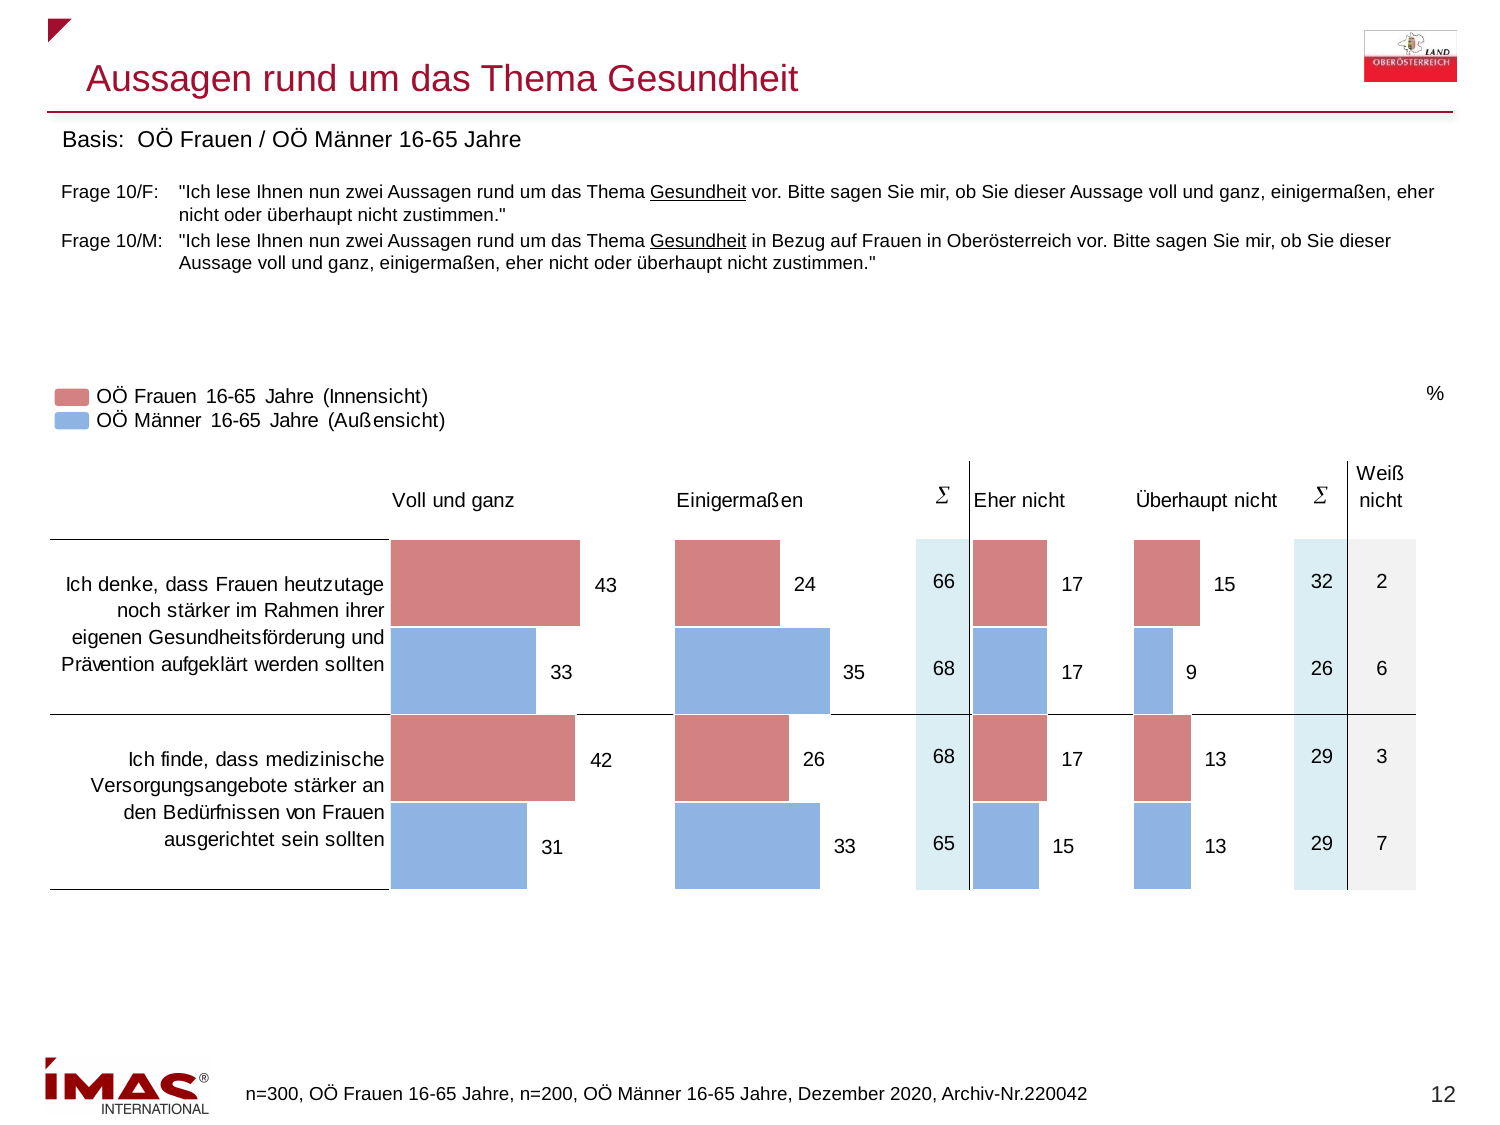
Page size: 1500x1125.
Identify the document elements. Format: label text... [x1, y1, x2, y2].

list Basis: OÖ Frauen / OÖ Männer 16-65 Jahre [48, 115, 1454, 163]
picture [1364, 30, 1457, 82]
list Frage 10/F: "Ich lese Ihnen nun zwei Aussagen rund um das Thema Gesundheit vor. Bitte sagen Sie mir, ob Sie dieser Aussage voll und ganz, einigermaßen, eher nicht oder überhaupt nicht zustimmen." Frage 10/M: "Ich lese Ihnen nun zwei Aussagen rund um das Thema Gesundheit in Bezug auf Frauen in Oberösterreich vor. Bitte sagen Sie mir, ob Sie dieser Aussage voll und ganz, einigermaßen, eher nicht oder überhaupt nicht zustimmen." [47, 172, 1453, 210]
picture [49, 380, 1451, 918]
picture [44, 1056, 210, 1116]
title Aussagen rund um das Thema Gesundheit [71, 11, 1176, 107]
